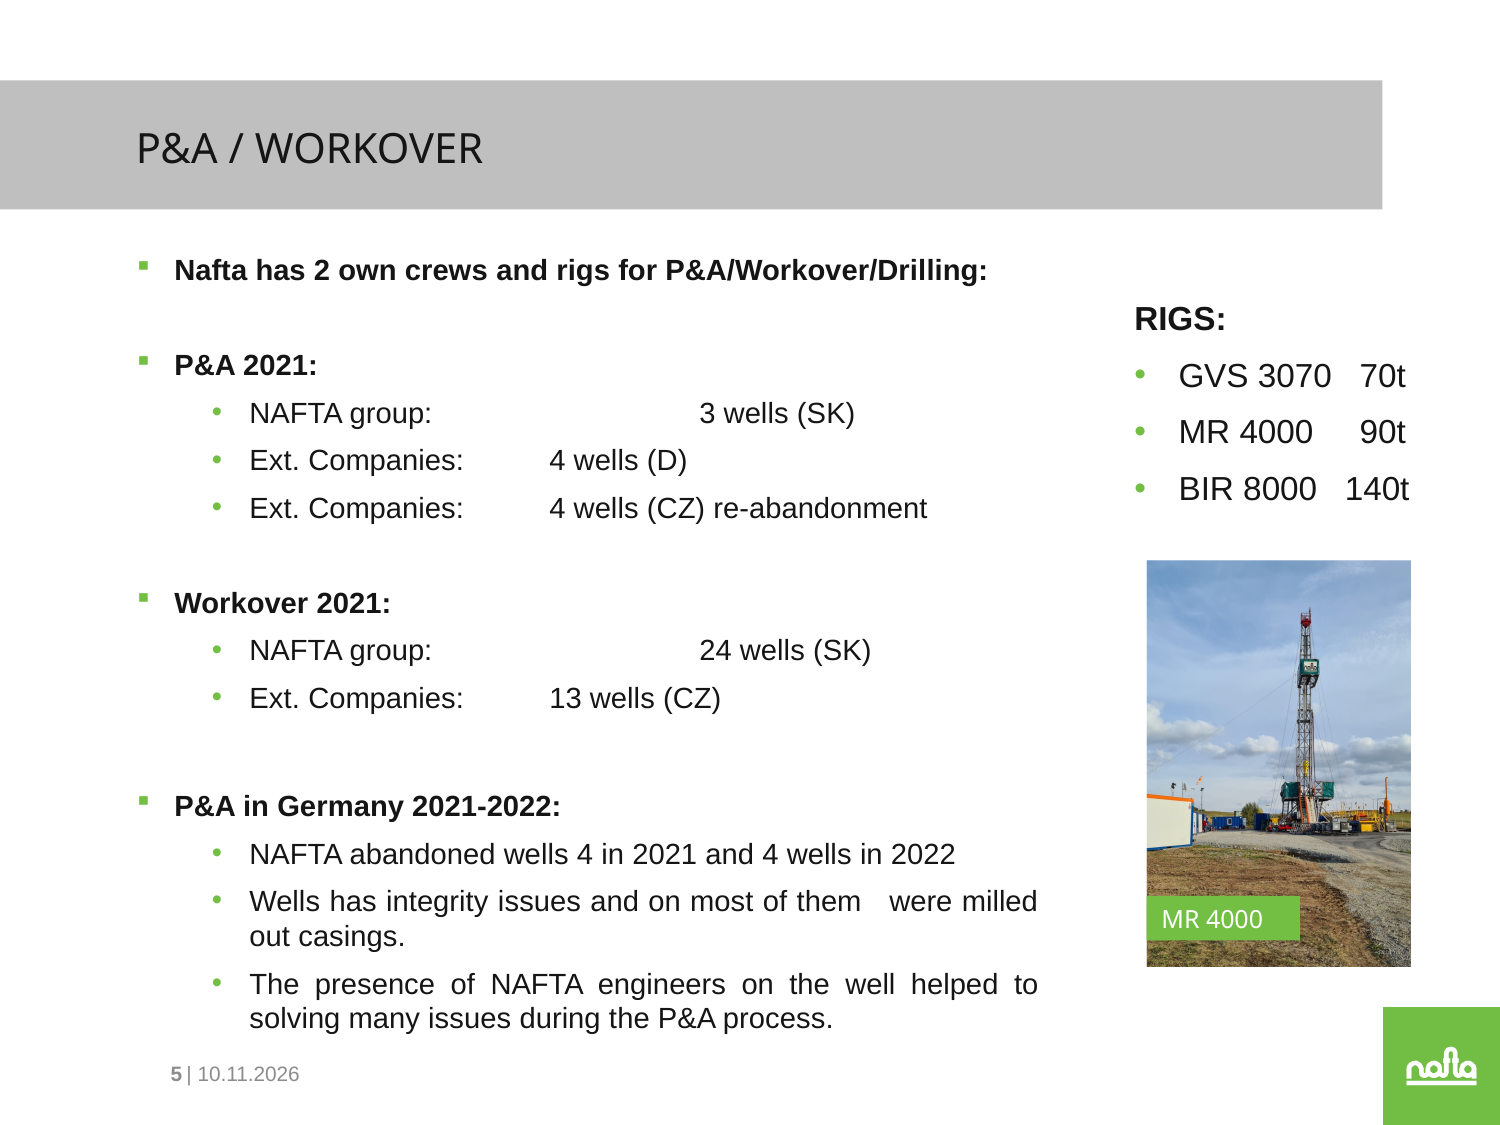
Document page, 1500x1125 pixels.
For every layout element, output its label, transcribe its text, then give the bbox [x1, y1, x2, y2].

text_box MR 4000 [1146, 896, 1301, 941]
picture [1075, 561, 1482, 967]
slide_number 6 [121, 1042, 198, 1103]
picture [1383, 1007, 1500, 1125]
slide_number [198, 1042, 509, 1103]
list P&A / Workover [0, 80, 1383, 210]
list Nafta has 2 own crews and rigs for P&A/Workover/Drilling: P&A 2021: NAFTA group: 3 wells (SK) Ext. Companies: 4 wells (D) Ext. Companies: 4 wells (CZ) re-abandonment Workover 2021: NAFTA group: 24 wells (SK) Ext. Companies: 13 wells (CZ) P&A in Germany 2021-2022: NAFTA abandoned wells 4 in 2021 and 4 wells in 2022 Wells has integrity issues and on most of them were milled out casings. The presence of NAFTA engineers on the well helped to solving many issues during the P&A process. [121, 244, 1055, 1085]
text_box RIGS: GVS 3070 70t MR 4000 90t BIR 8000 140t [1119, 294, 1500, 558]
